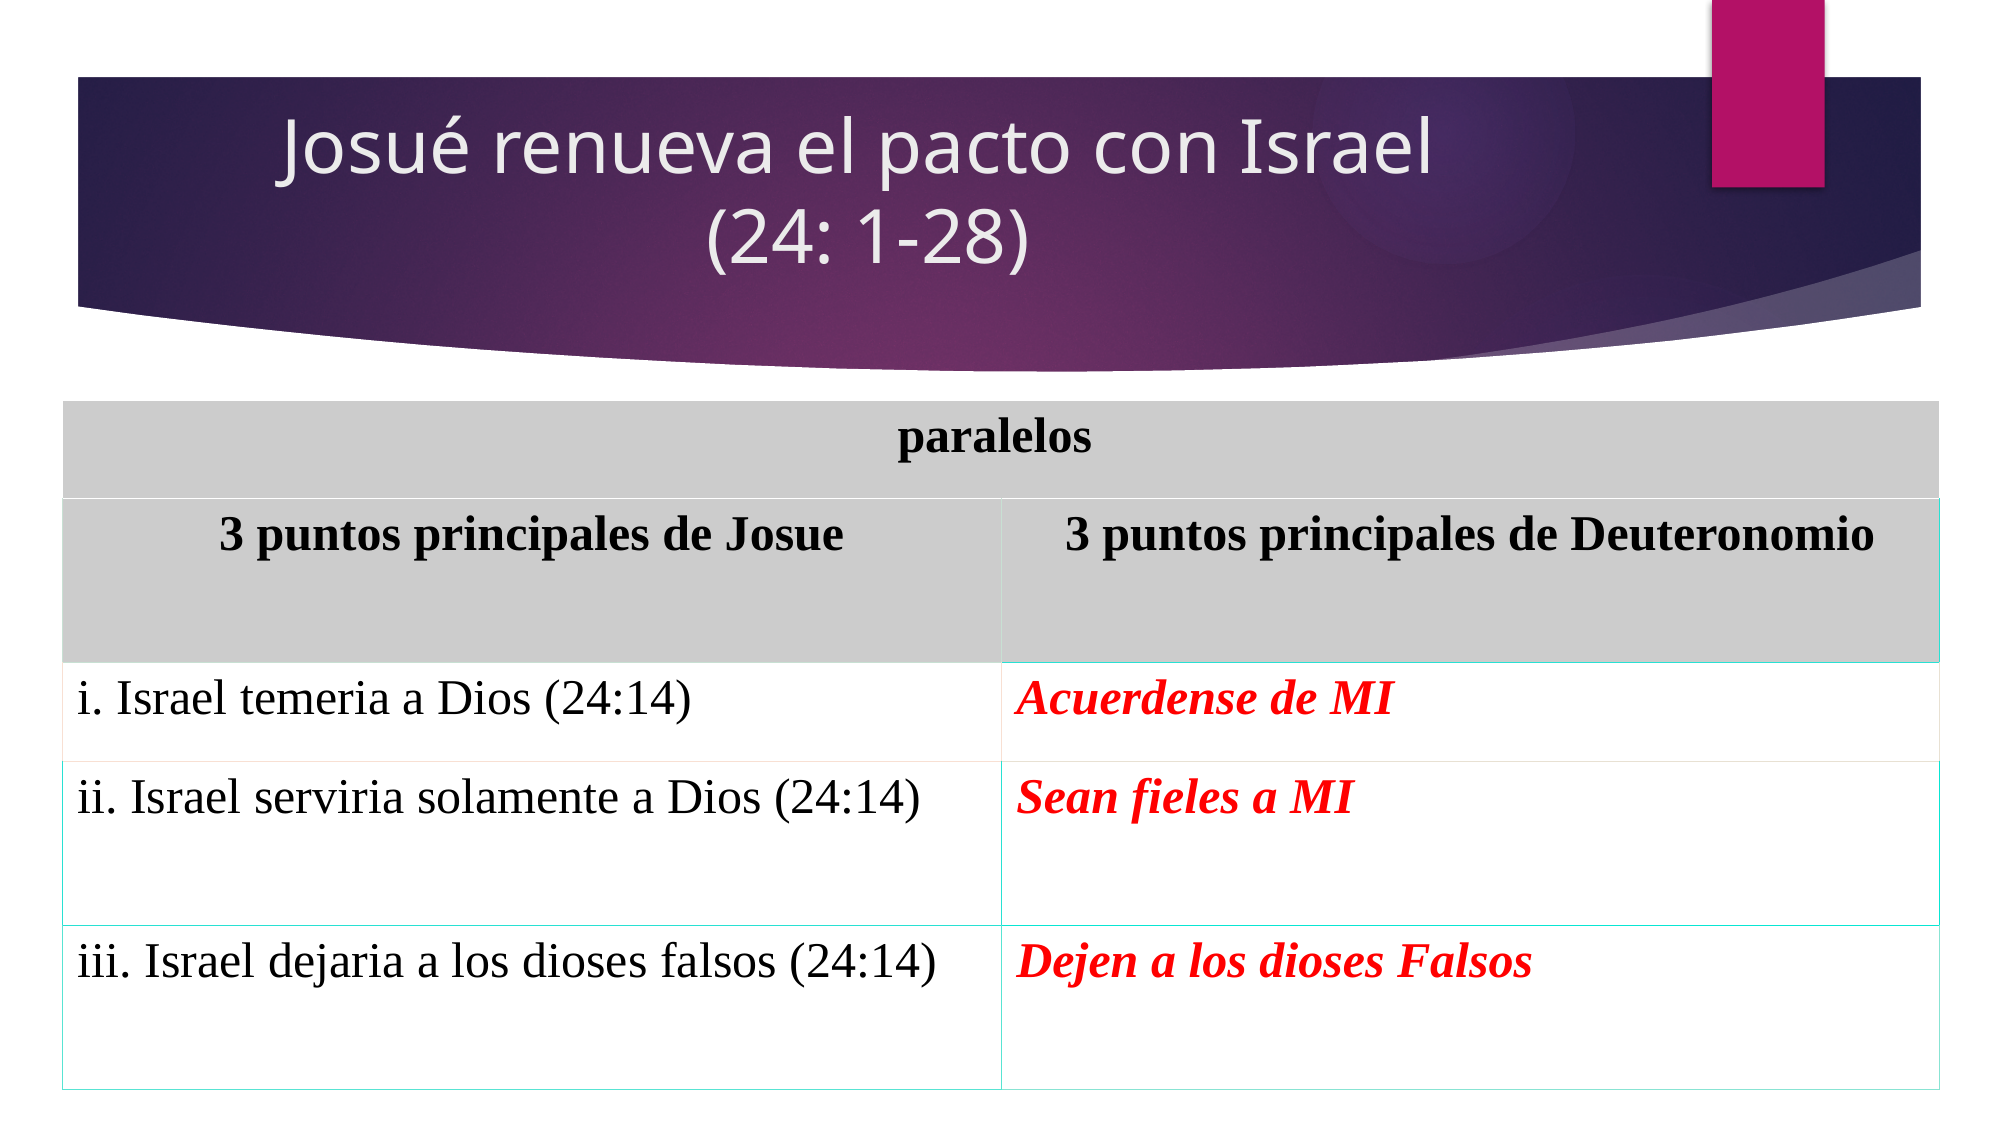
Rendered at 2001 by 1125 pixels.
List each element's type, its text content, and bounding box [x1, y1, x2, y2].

table_cell Sean fieles a MI [1002, 762, 1939, 925]
table_cell i. Israel temeria a Dios (24:14) [63, 663, 1001, 761]
table_cell Dejen a los dioses Falsos [1002, 926, 1939, 1089]
table_cell 3 puntos principales de Josue [63, 499, 1001, 662]
table_cell ii. Israel serviria solamente a Dios (24:14) [63, 762, 1001, 925]
table_cell iii. Israel dejaria a los dioses falsos (24:14) [63, 926, 1001, 1089]
table_cell 3 puntos principales de Deuteronomio [1002, 499, 1939, 662]
title Josué renueva el pacto con Israel (24: 1-28) [109, 101, 1627, 276]
table_header paralelos [63, 401, 1939, 498]
table_cell Acuerdense de MI [1002, 663, 1939, 761]
